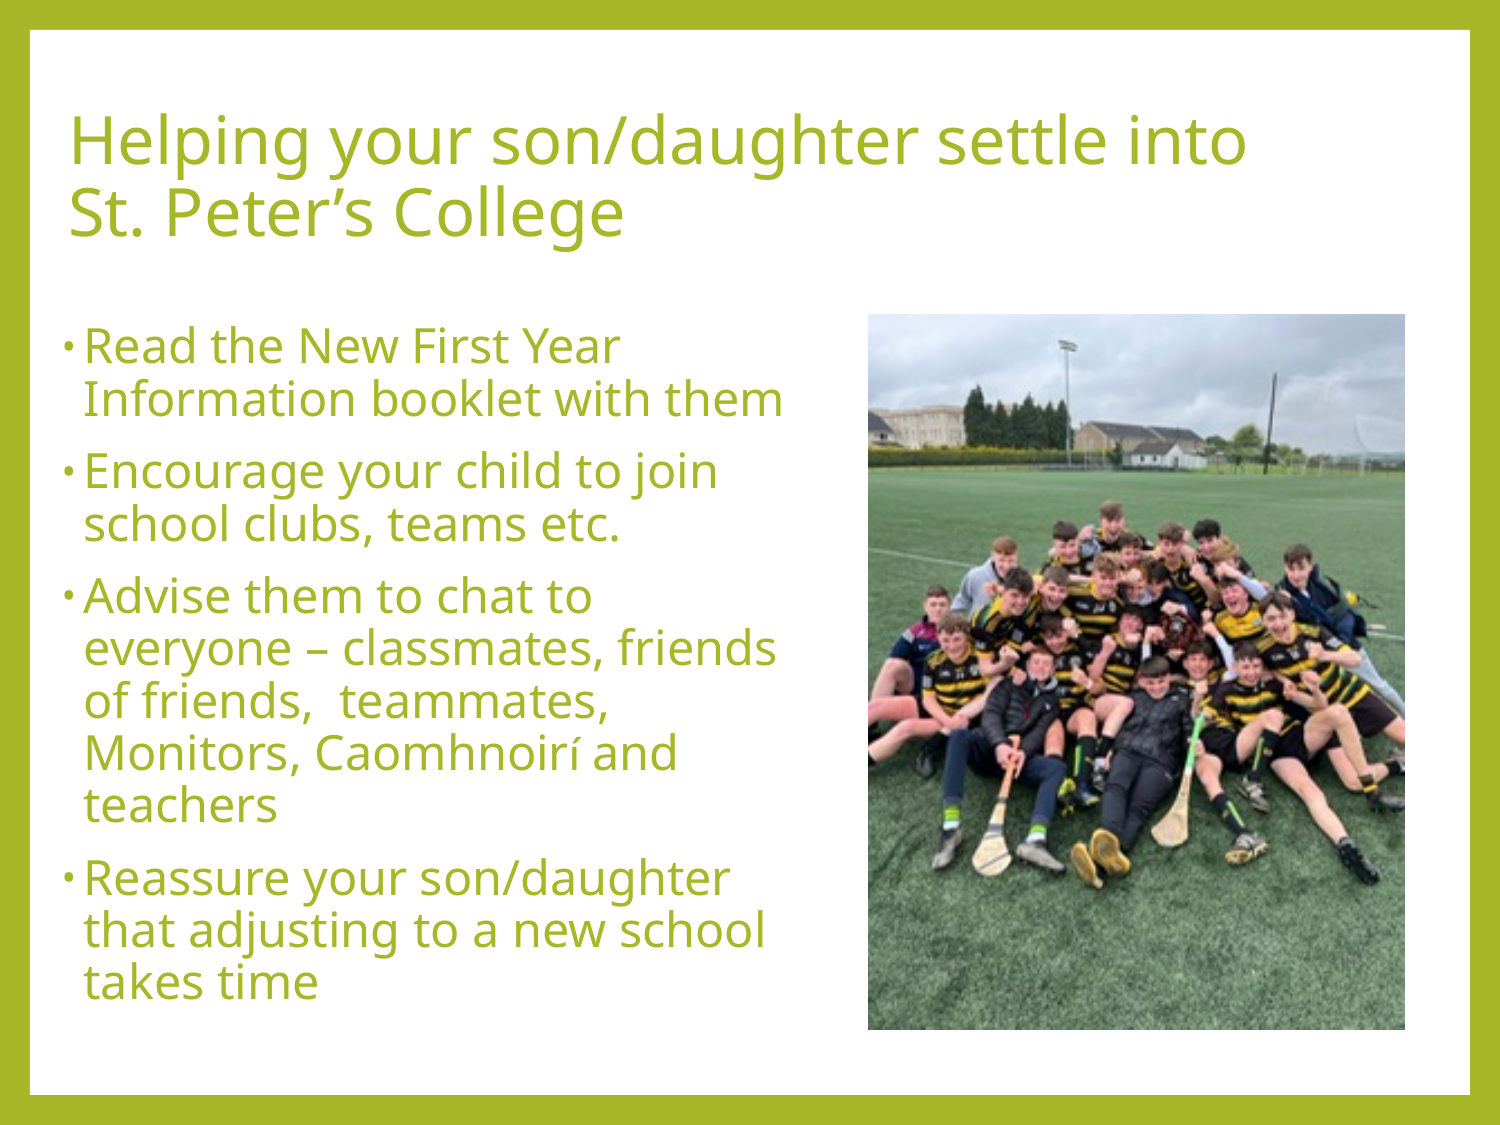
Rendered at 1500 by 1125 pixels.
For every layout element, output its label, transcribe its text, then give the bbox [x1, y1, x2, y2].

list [867, 314, 1405, 1030]
list Read the New First Year Information booklet with them Encourage your child to join school clubs, teams etc. Advise them to chat to everyone – classmates, friends of friends, teammates, Monitors, Caomhnoirí and teachers Reassure your son/daughter that adjusting to a new school takes time [41, 314, 809, 1059]
title Helping your son/daughter settle into St. Peter’s College [53, 66, 1424, 291]
